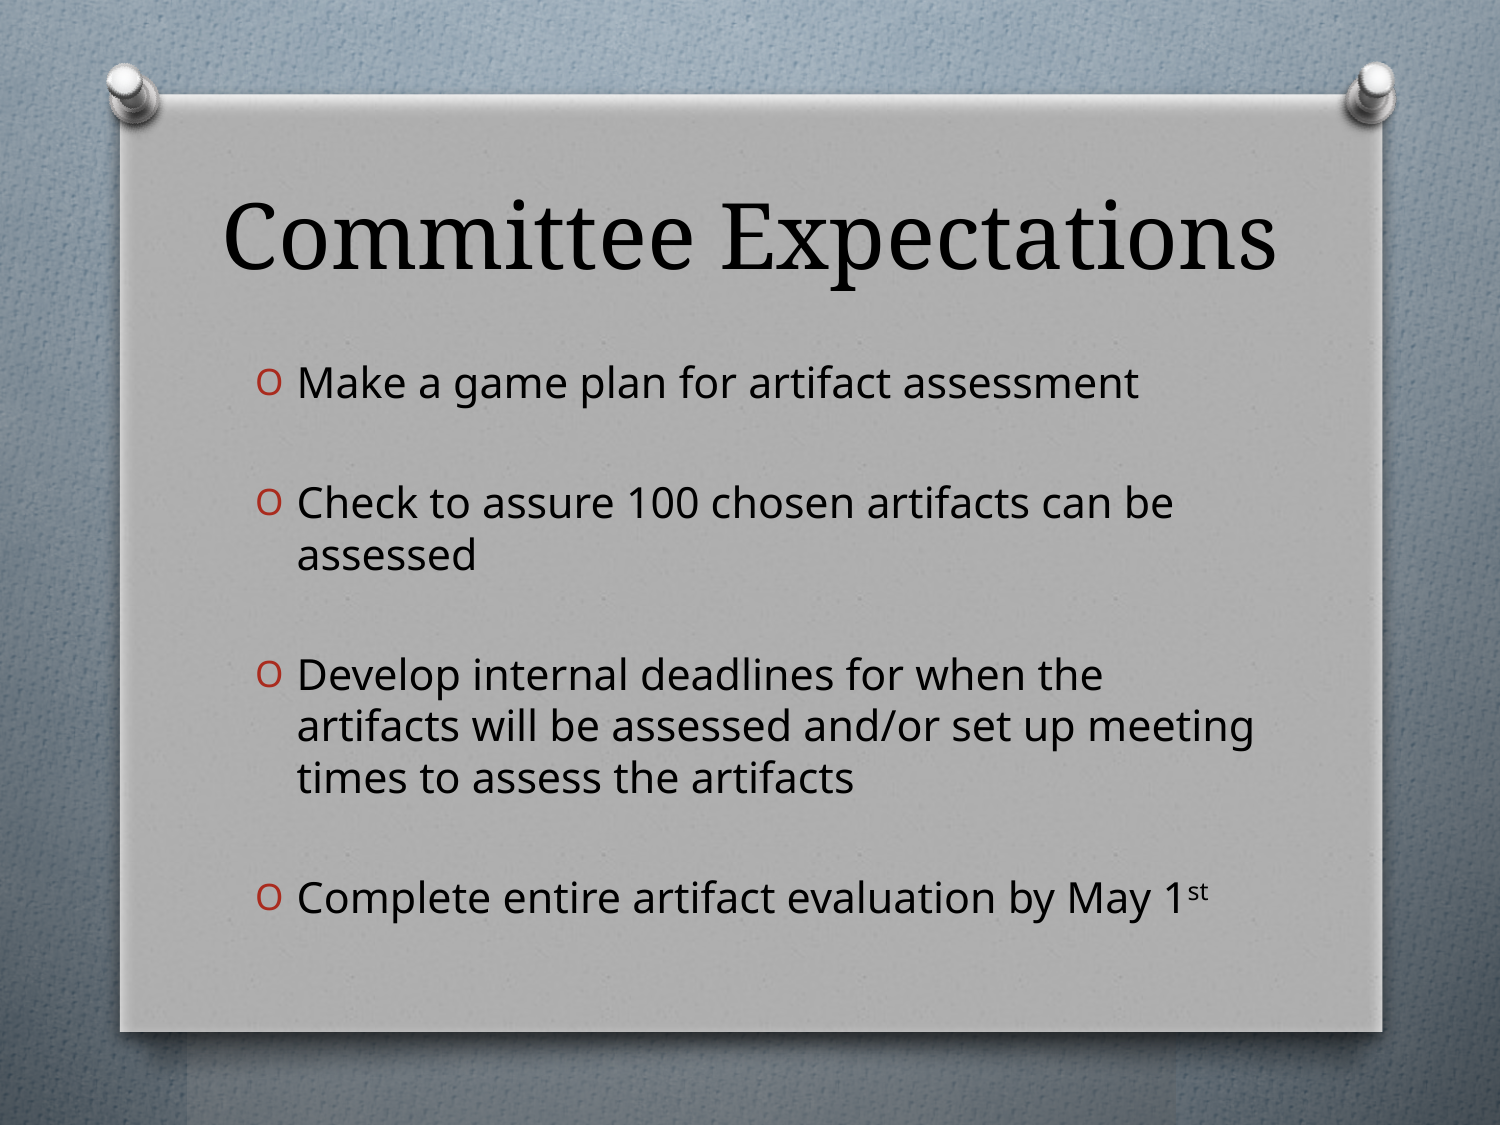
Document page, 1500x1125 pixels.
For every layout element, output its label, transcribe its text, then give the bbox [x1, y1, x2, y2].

title Committee Expectations [179, 134, 1323, 332]
picture [1317, 35, 1439, 156]
list Make a game plan for artifact assessment Check to assure 100 chosen artifacts can be assessed Develop internal deadlines for when the artifacts will be assessed and/or set up meeting times to assess the artifacts Complete entire artifact evaluation by May 1st [240, 347, 1288, 939]
picture [75, 29, 198, 153]
